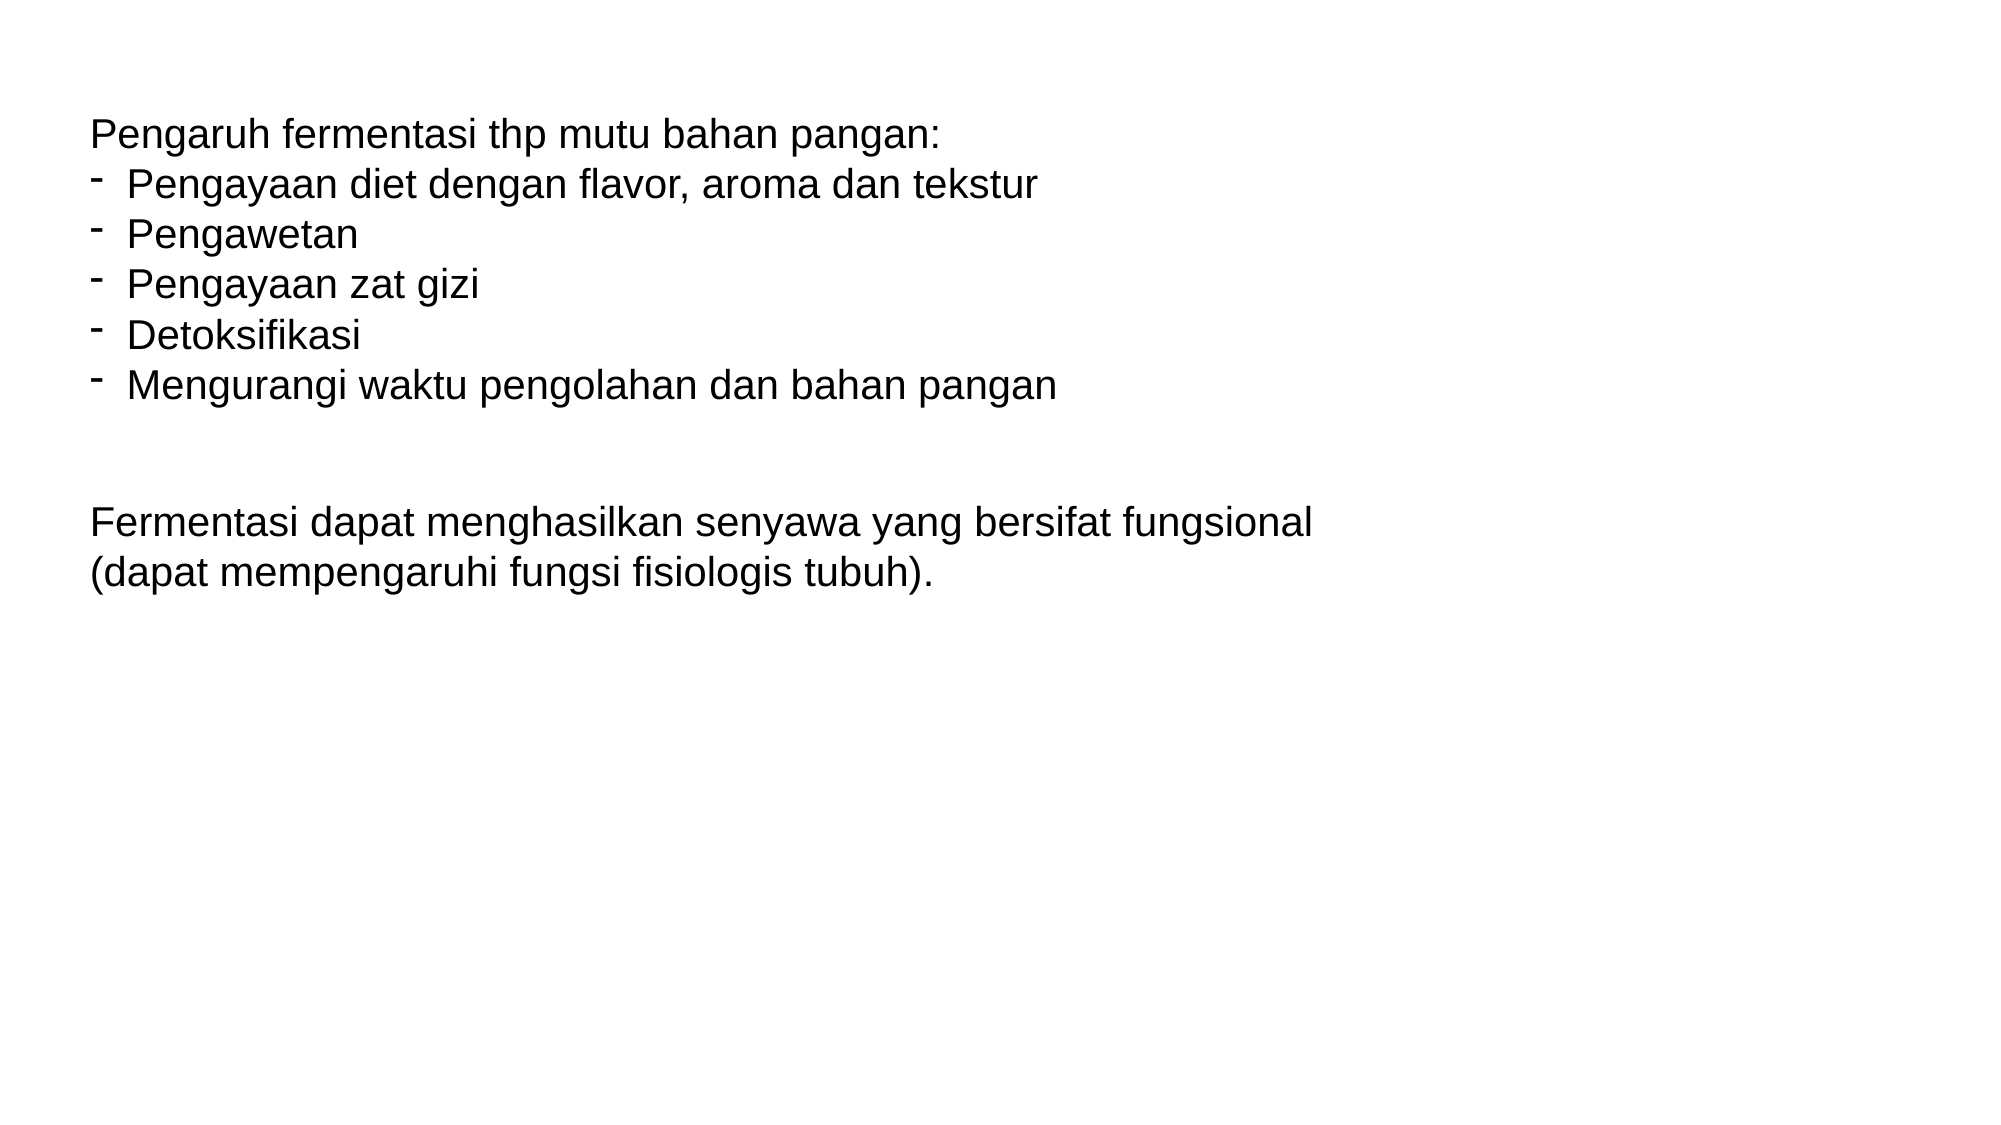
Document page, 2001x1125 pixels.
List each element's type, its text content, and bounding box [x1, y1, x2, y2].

text_box Pengaruh fermentasi thp mutu bahan pangan: Pengayaan diet dengan flavor, aroma dan tekstur Pengawetan Pengayaan zat gizi Detoksifikasi Mengurangi waktu pengolahan dan bahan pangan [75, 99, 1238, 415]
text_box Fermentasi dapat menghasilkan senyawa yang bersifat fungsional (dapat mempengaruhi fungsi fisiologis tubuh). [74, 487, 1350, 603]
